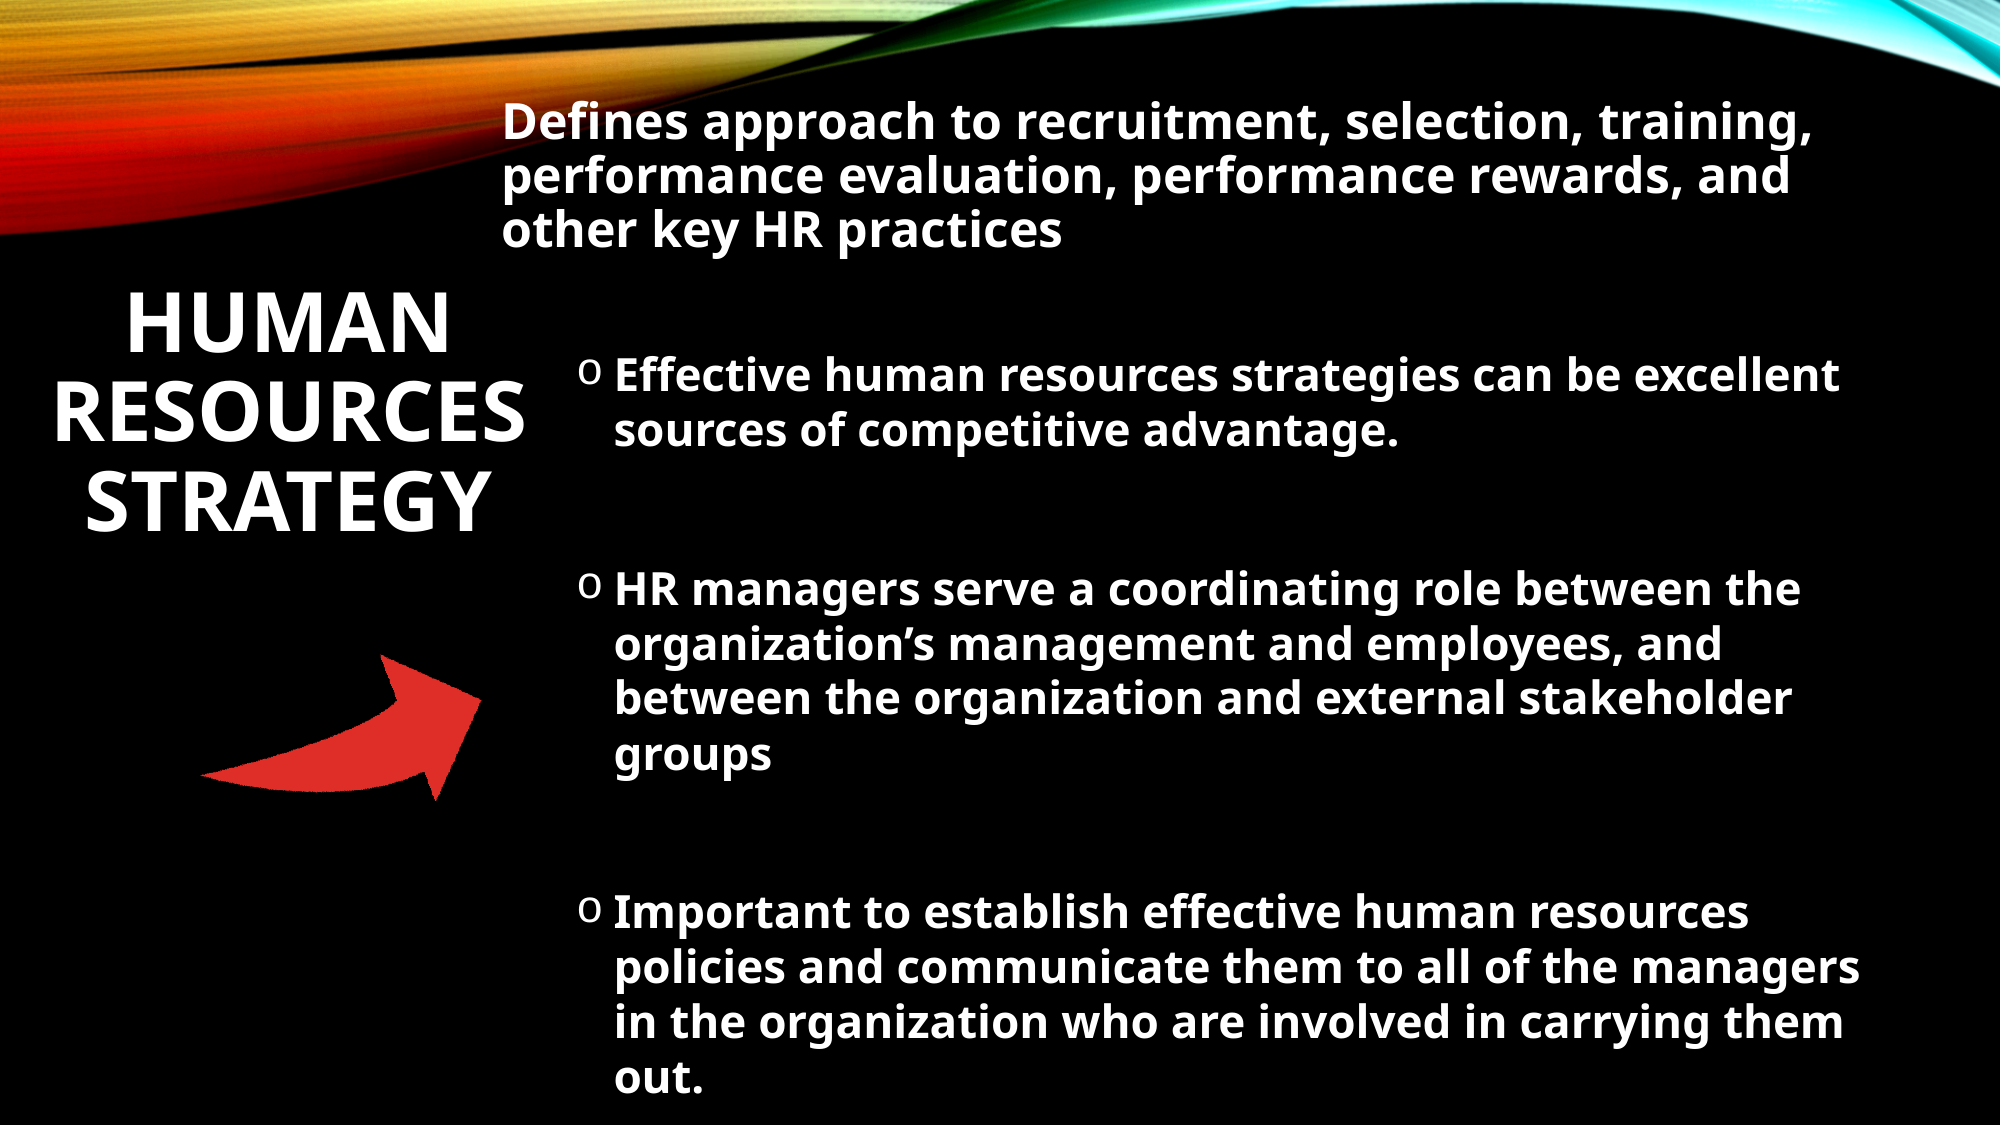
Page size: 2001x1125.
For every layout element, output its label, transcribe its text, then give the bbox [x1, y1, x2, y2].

title Human Resources Strategy [0, 272, 578, 1086]
list Defines approach to recruitment, selection, training, performance evaluation, performance rewards, and other key HR practices Effective human resources strategies can be excellent sources of competitive advantage. HR managers serve a coordinating role between the organization’s management and employees, and between the organization and external stakeholder groups Important to establish effective human resources policies and communicate them to all of the managers in the organization who are involved in carrying them out. [485, 88, 1921, 1058]
picture [187, 593, 503, 909]
picture [0, 0, 2000, 237]
